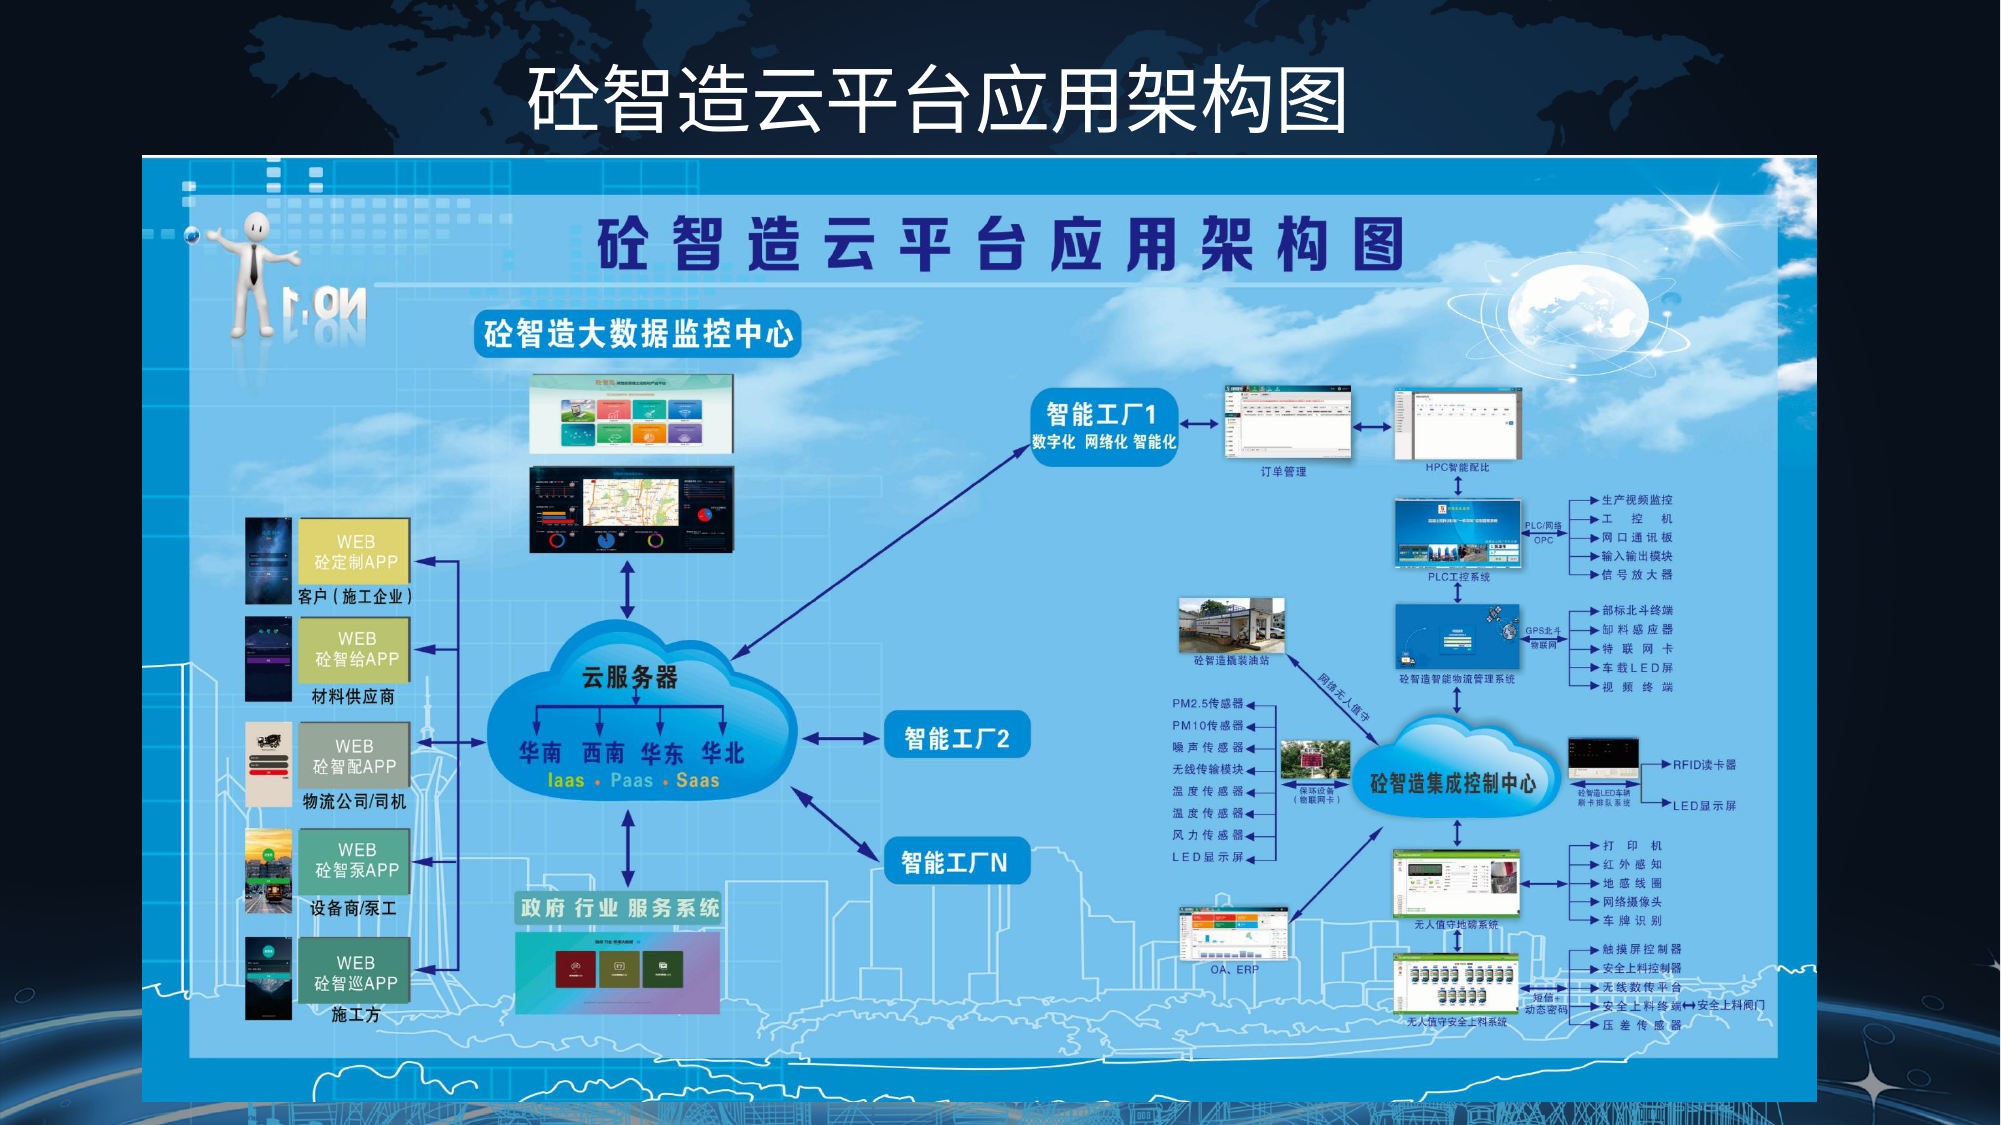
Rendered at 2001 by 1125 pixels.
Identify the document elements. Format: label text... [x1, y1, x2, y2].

picture [0, 0, 2001, 1125]
text_box 砼智造云平台应用架构图 [524, 52, 1476, 143]
